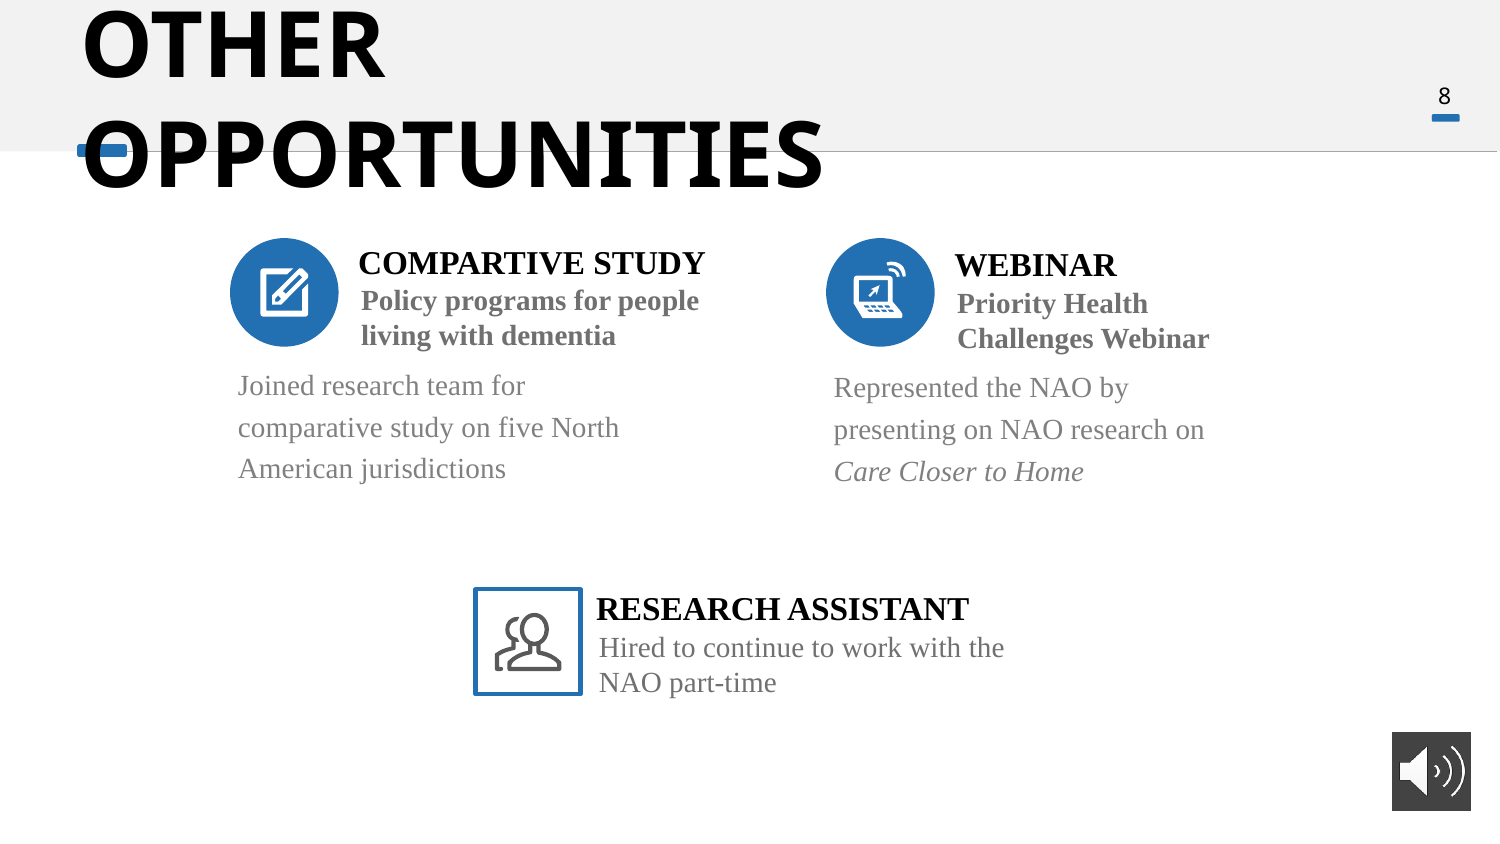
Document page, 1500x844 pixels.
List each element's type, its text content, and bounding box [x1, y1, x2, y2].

text_box Policy programs for people living with dementia [361, 288, 713, 345]
text_box [75, 142, 129, 159]
text_box Joined research team for comparative study on five North American jurisdictions [237, 387, 634, 457]
text_box Priority Health Challenges Webinar [957, 291, 1270, 347]
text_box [475, 589, 581, 695]
text_box WEBINAR [954, 241, 1280, 286]
picture [1391, 730, 1473, 813]
text_box [1430, 112, 1461, 124]
text_box Represented the NAO by presenting on NAO research on Care Closer to Home [833, 389, 1230, 460]
text_box RESEARCH ASSISTANT [596, 585, 1052, 630]
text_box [825, 237, 935, 347]
text_box Hired to continue to work with the NAO part-time [598, 635, 1034, 691]
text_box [229, 237, 339, 347]
text_box COMPARTIVE STUDY [358, 238, 736, 283]
text_box OTHER OPPORTUNITIES [80, 49, 1096, 142]
